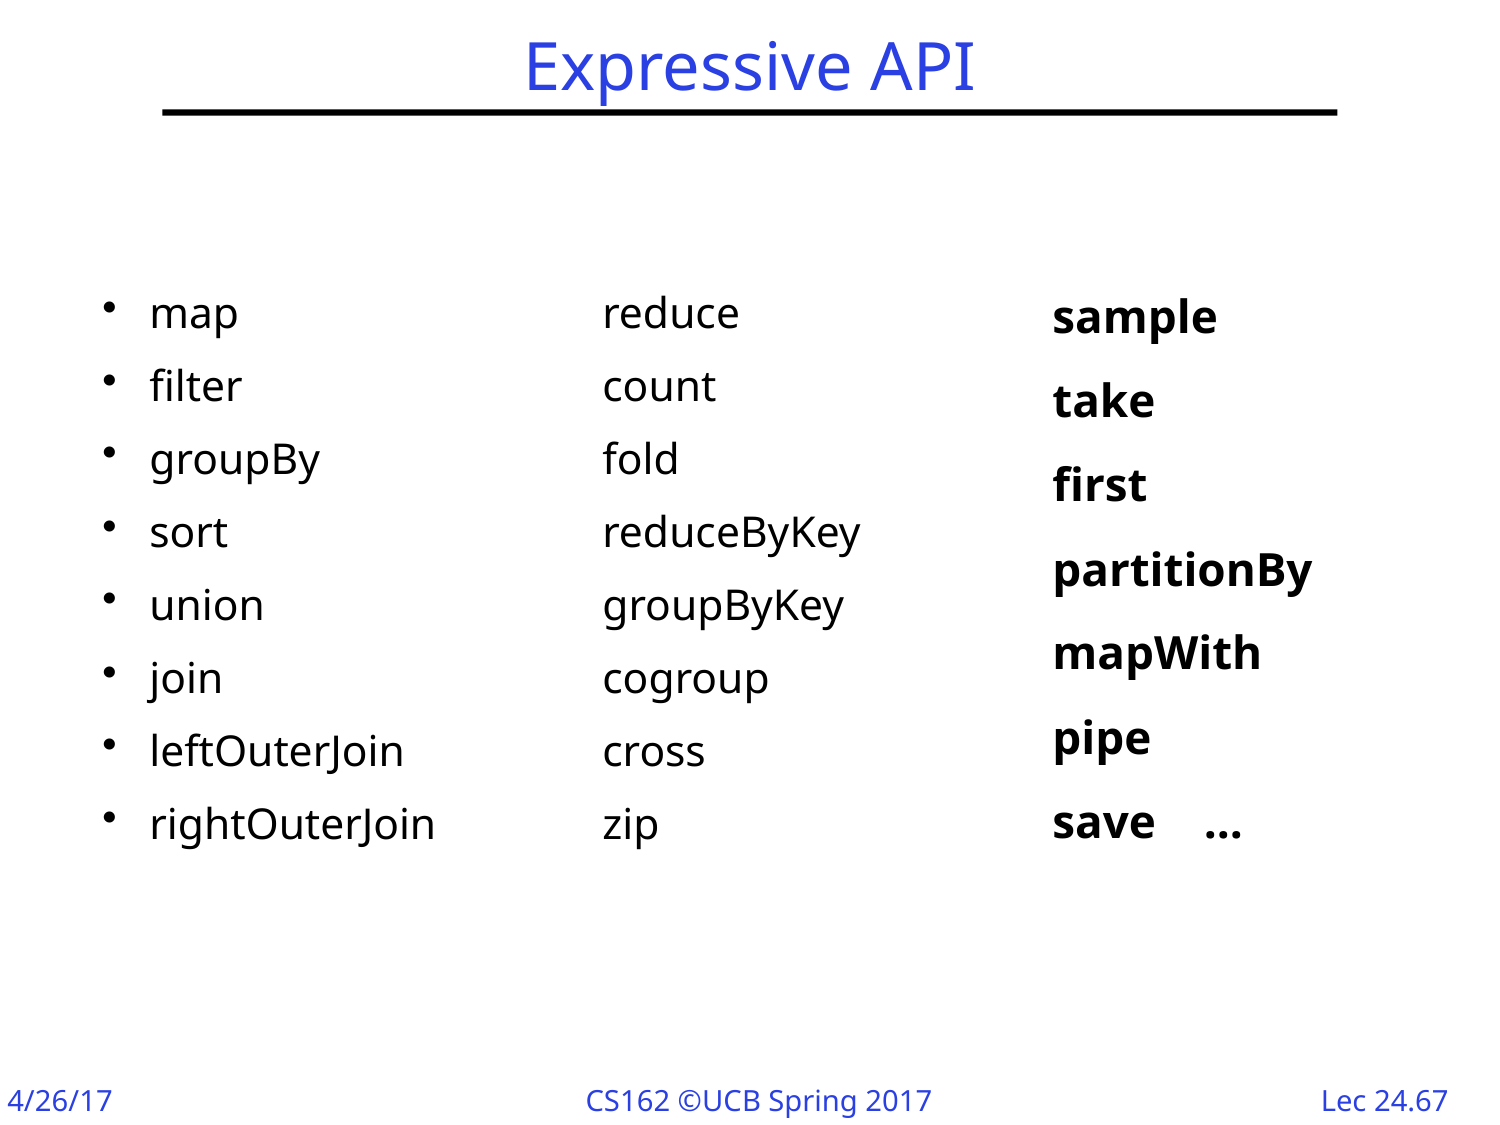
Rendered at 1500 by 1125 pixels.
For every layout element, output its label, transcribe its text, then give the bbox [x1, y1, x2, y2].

list reduce count fold reduceByKey groupByKey cogroup cross zip [587, 284, 1250, 862]
text_box sample take first partitionBy mapWith pipe save ... [1037, 280, 1488, 858]
title Expressive API [162, 24, 1338, 113]
list map filter groupBy sort union join leftOuterJoin rightOuterJoin [87, 284, 587, 862]
